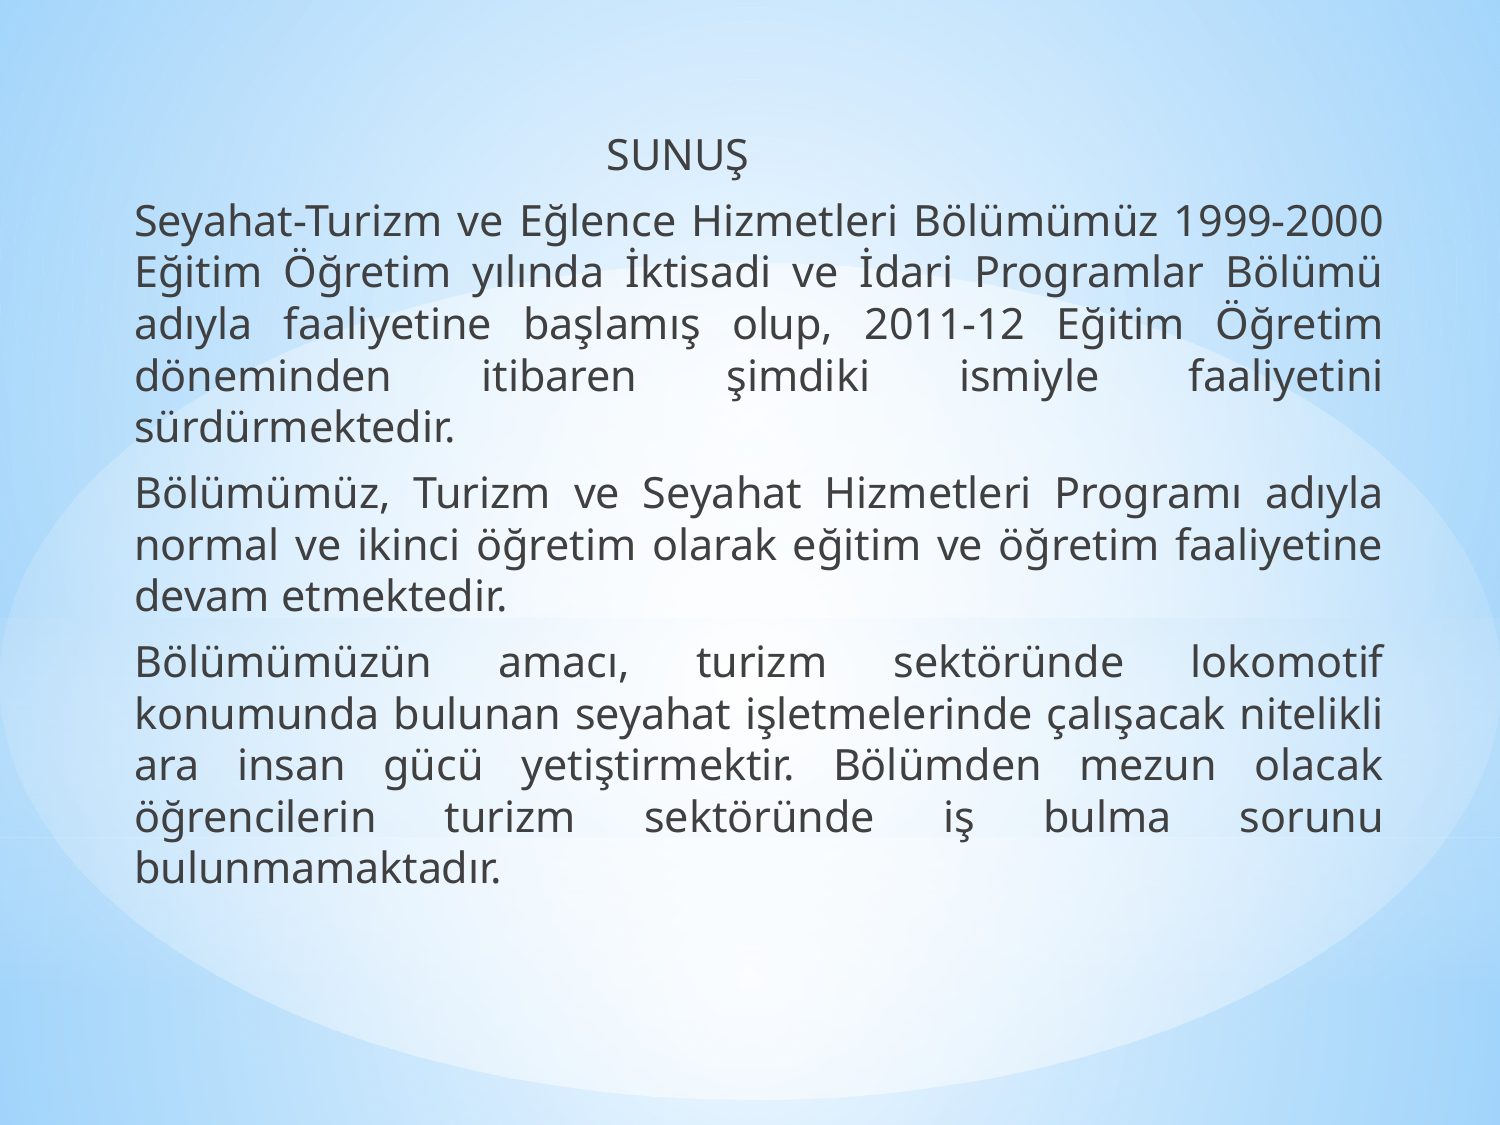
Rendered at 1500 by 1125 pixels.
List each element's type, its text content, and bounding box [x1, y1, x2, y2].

list SUNUŞ Seyahat-Turizm ve Eğlence Hizmetleri Bölümümüz 1999-2000 Eğitim Öğretim yılında İktisadi ve İdari Programlar Bölümü adıyla faaliyetine başlamış olup, 2011-12 Eğitim Öğretim döneminden itibaren şimdiki ismiyle faaliyetini sürdürmektedir. Bölümümüz, Turizm ve Seyahat Hizmetleri Programı adıyla normal ve ikinci öğretim olarak eğitim ve öğretim faaliyetine devam etmektedir. Bölümümüzün amacı, turizm sektöründe lokomotif konumunda bulunan seyahat işletmelerinde çalışacak nitelikli ara insan gücü yetiştirmektir. Bölümden mezun olacak öğrencilerin turizm sektöründe iş bulma sorunu bulunmamaktadır. [112, 120, 1400, 906]
